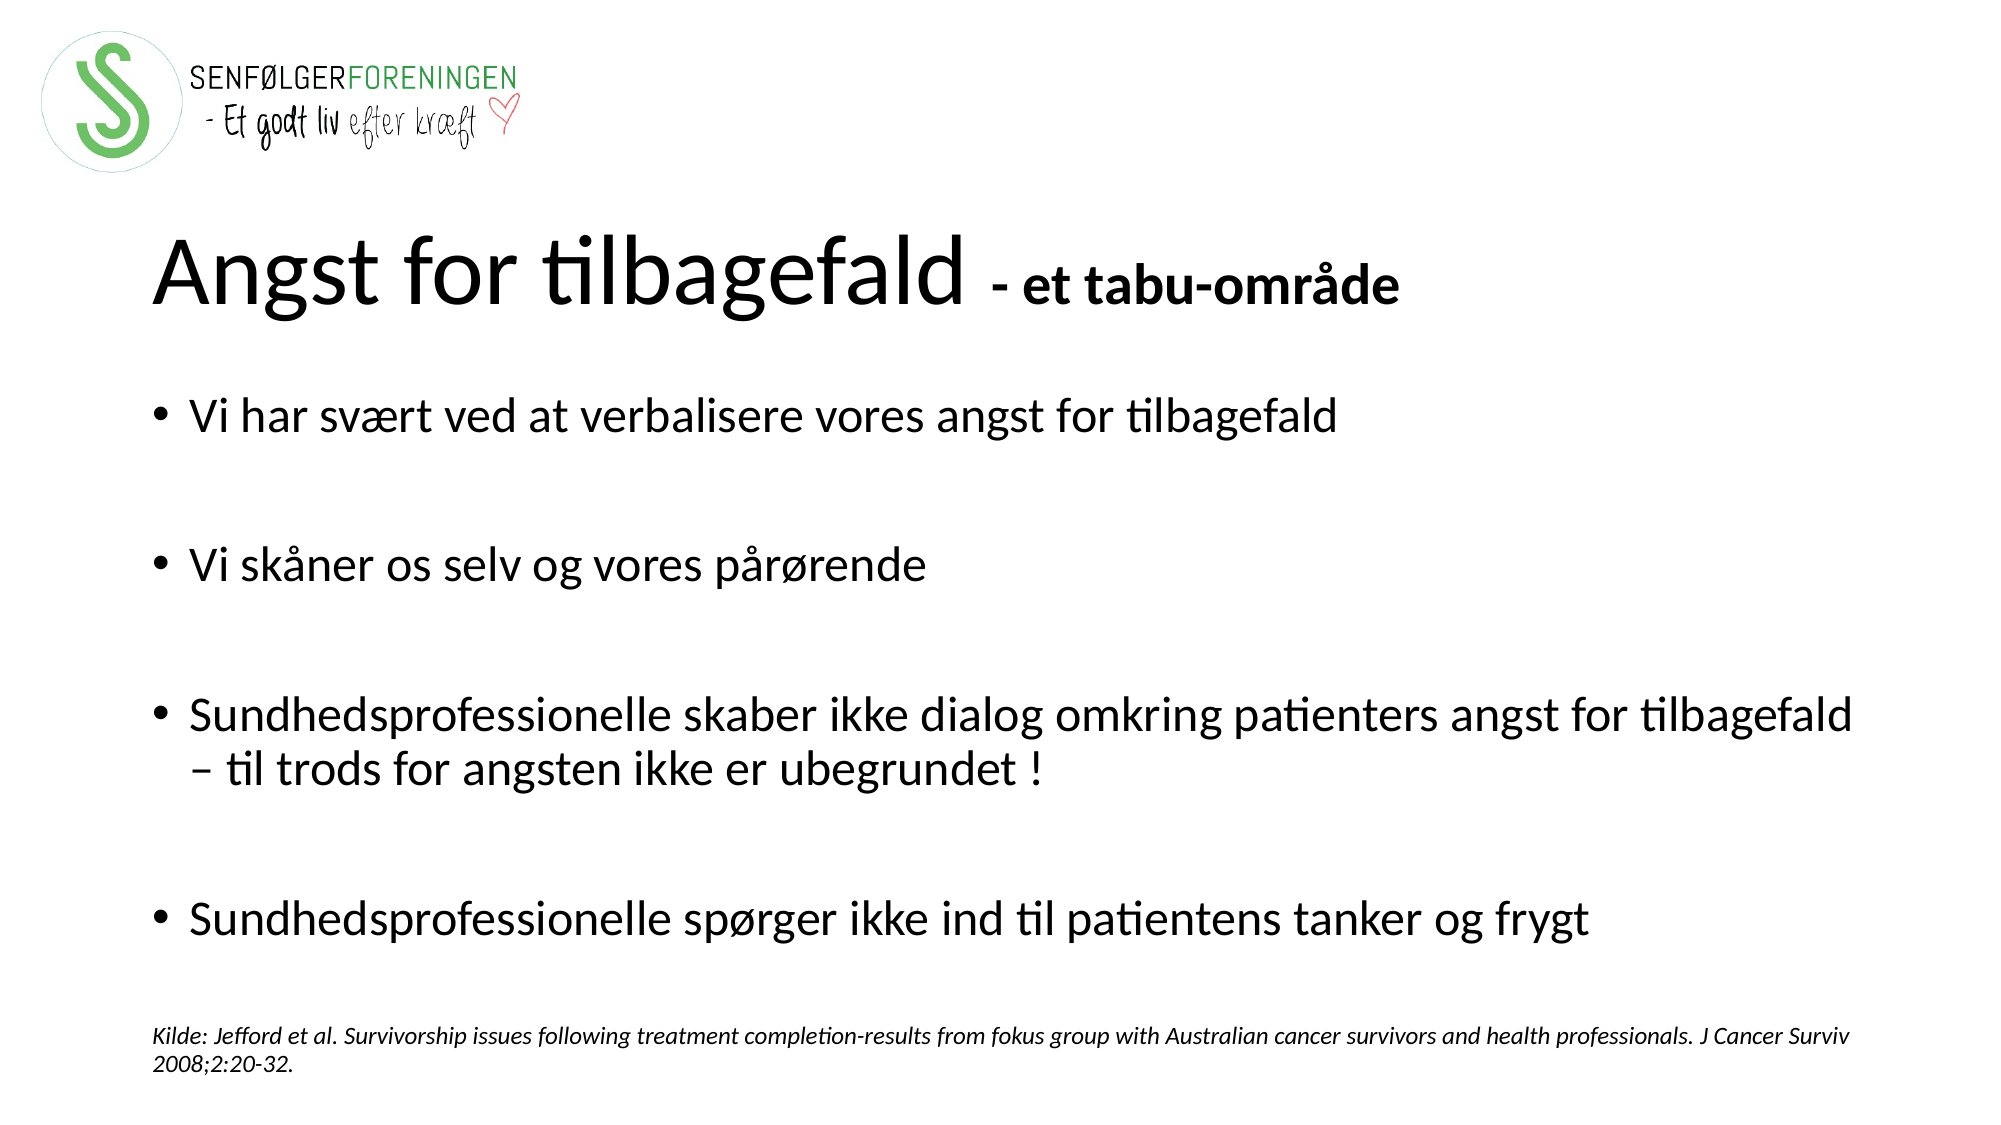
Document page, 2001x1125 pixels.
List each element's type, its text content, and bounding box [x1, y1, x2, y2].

picture [29, 21, 568, 182]
title Angst for tilbagefald - et tabu-område [137, 193, 1911, 350]
text_box Vi har svært ved at verbalisere vores angst for tilbagefald Vi skåner os selv og vores pårørende Sundhedsprofessionelle skaber ikke dialog omkring patienters angst for tilbagefald – til trods for angsten ikke er ubegrundet ! Sundhedsprofessionelle spørger ikke ind til patientens tanker og frygt Kilde: Jefford et al. Survivorship issues following treatment completion-results from fokus group with Australian cancer survivors and health professionals. J Cancer Surviv 2008;2:20-32. [137, 381, 1884, 1125]
